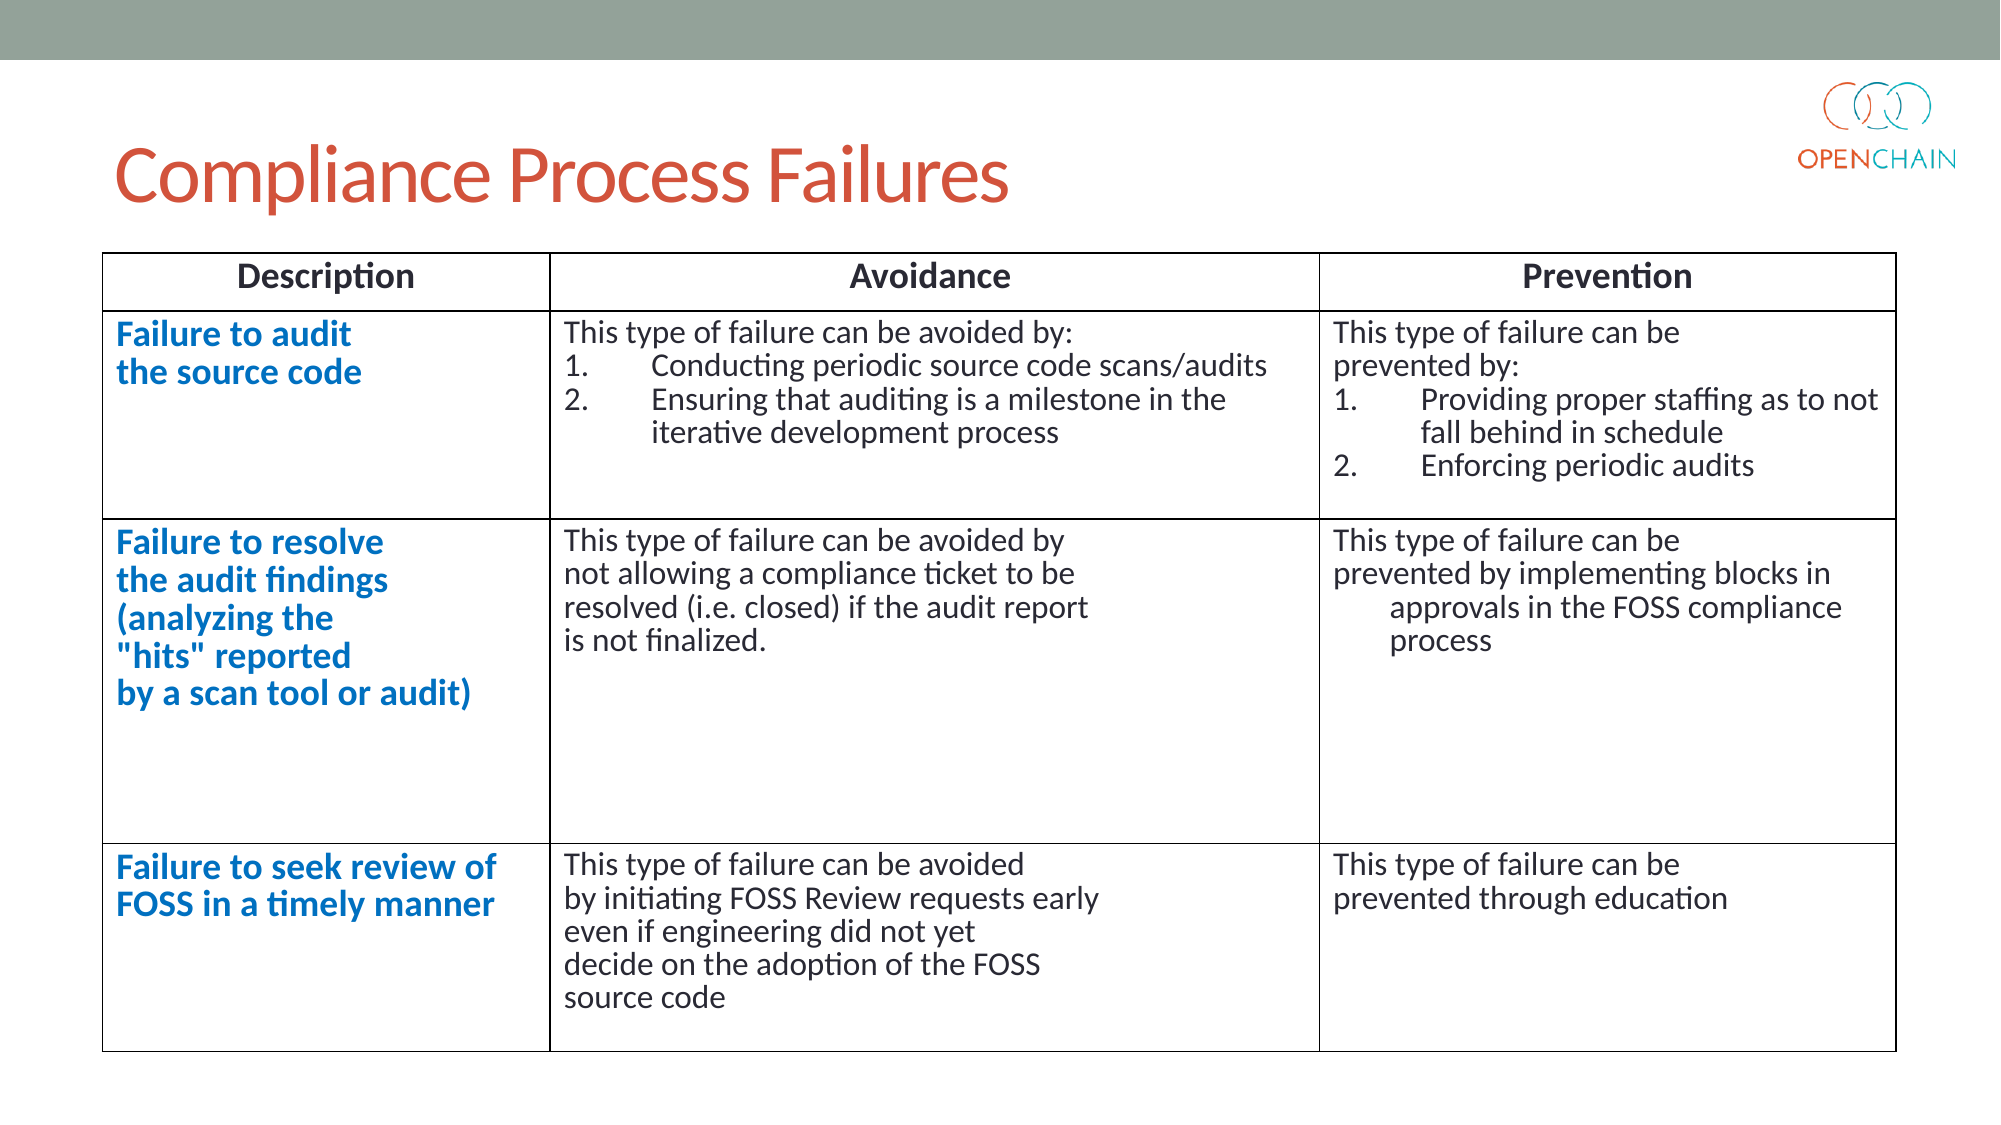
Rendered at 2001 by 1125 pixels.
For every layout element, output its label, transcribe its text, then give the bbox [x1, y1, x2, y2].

table_cell Failure to seek review of FOSS in a timely manner [103, 844, 549, 1051]
table_header Avoidance [551, 254, 1319, 310]
table_cell This type of failure can be avoided by not allowing a compliance ticket to be resolved (i.e. closed) if the audit report is not finalized. [551, 520, 1319, 843]
table_cell Failure to audit the source code [103, 312, 549, 518]
picture [1798, 82, 1955, 169]
title Compliance Process Failures [99, 87, 1900, 250]
table_cell This type of failure can be prevented by implementing blocks in approvals in the FOSS compliance process [1320, 520, 1895, 843]
table_cell This type of failure can be avoided by: Conducting periodic source code scans/audits Ensuring that auditing is a milestone in the iterative development process [551, 312, 1319, 518]
table_cell This type of failure can be prevented through education [1320, 844, 1895, 1051]
table_cell This type of failure can be avoided by initiating FOSS Review requests early even if engineering did not yet decide on the adoption of the FOSS source code [551, 844, 1319, 1051]
table_header Description [103, 254, 549, 310]
table_cell Failure to resolve the audit findings (analyzing the "hits" reported by a scan tool or audit) [103, 520, 549, 843]
table_cell This type of failure can be prevented by: Providing proper staffing as to not fall behind in schedule Enforcing periodic audits [1320, 312, 1895, 518]
table_header Prevention [1320, 254, 1895, 310]
